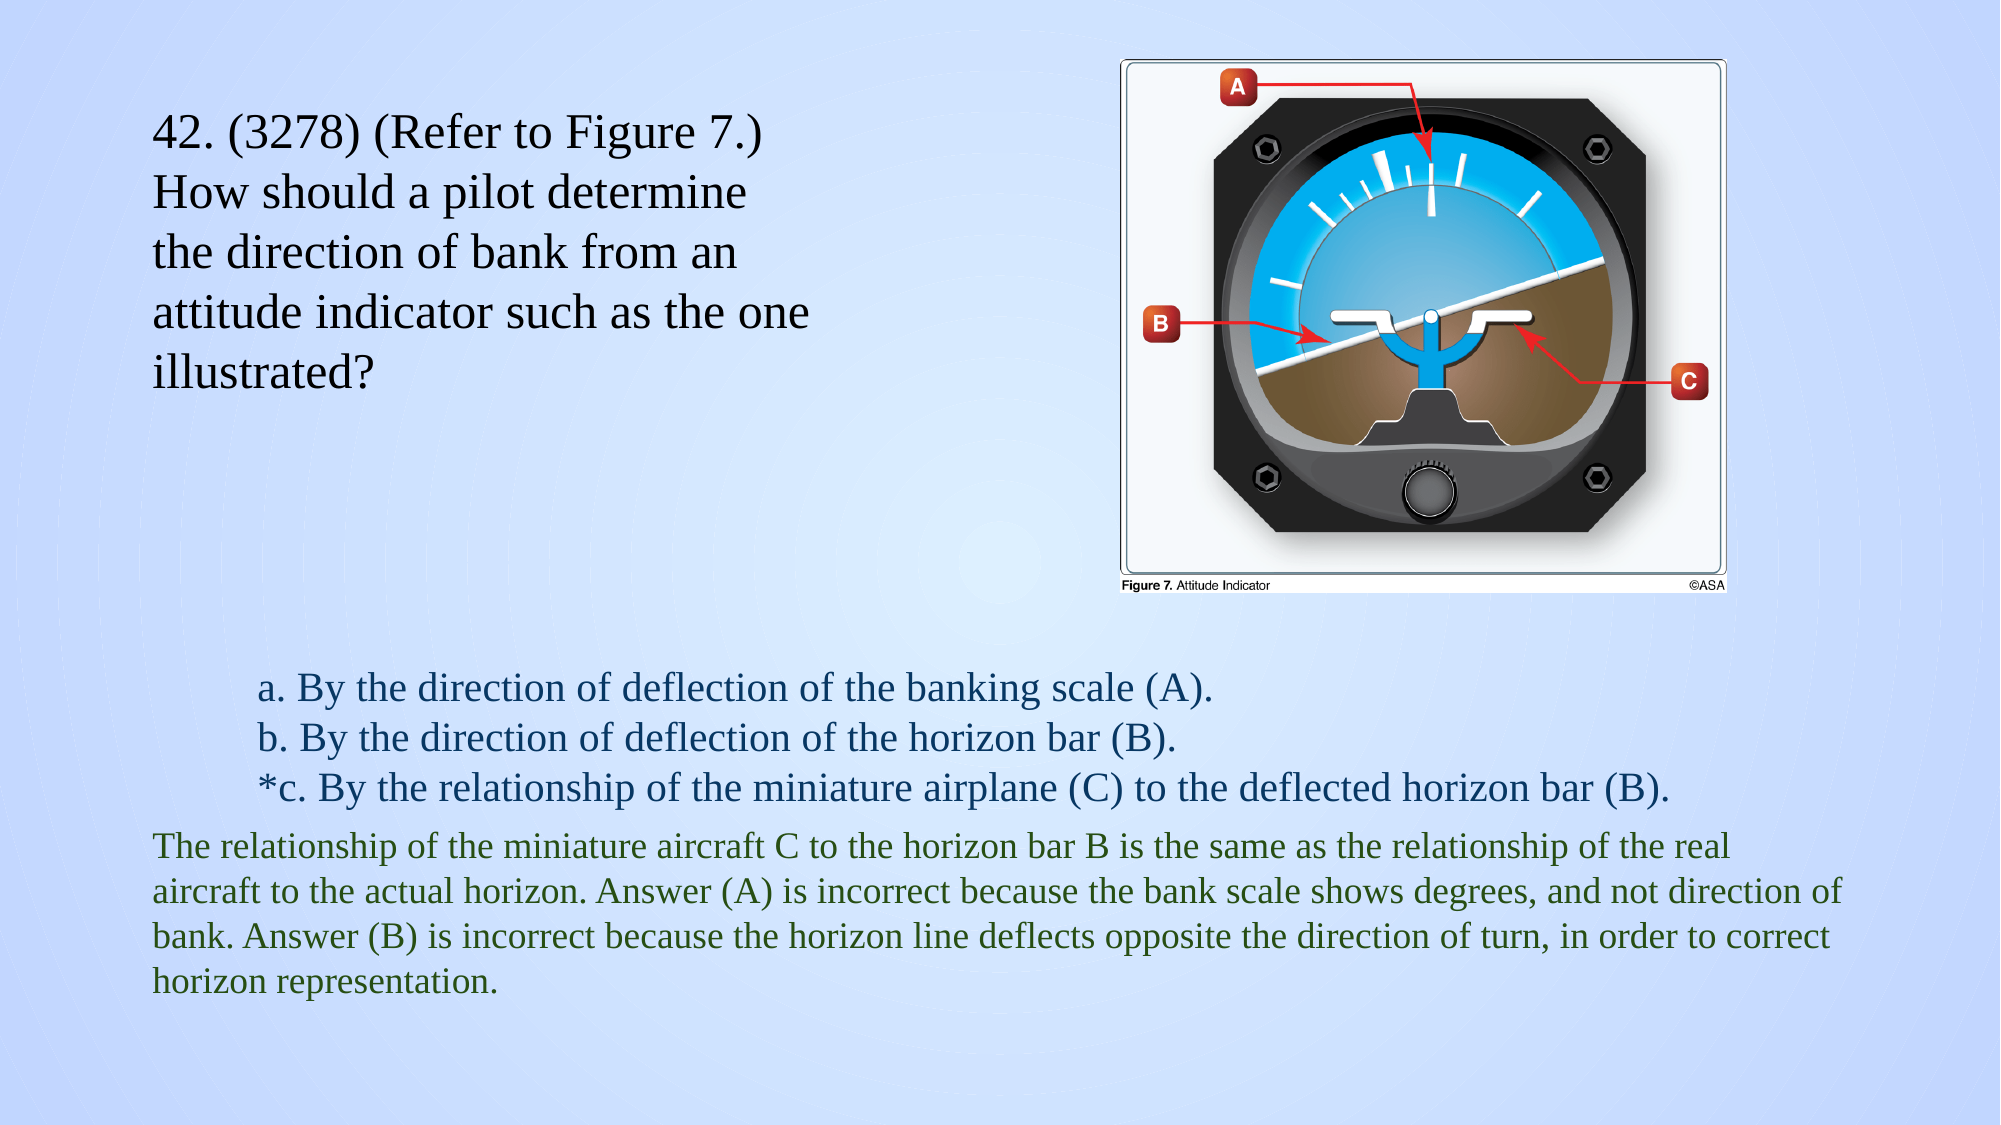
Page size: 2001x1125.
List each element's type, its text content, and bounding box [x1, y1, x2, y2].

list a. By the direction of deflection of the banking scale (A). b. By the direction of deflection of the horizon bar (B). *c. By the relationship of the miniature airplane (C) to the deflected horizon bar (B). The relationship of the miniature aircraft C to the horizon bar B is the same as the relationship of the real aircraft to the actual horizon. Answer (A) is incorrect because the bank scale shows degrees, and not direction of bank. Answer (B) is incorrect because the horizon line deflects opposite the direction of turn, in order to correct horizon representation. [137, 652, 1863, 1014]
picture [1120, 59, 1727, 593]
title 42. (3278) (Refer to Figure 7.) How should a pilot determine the direction of bank from an attitude indicator such as the one illustrated? [137, 59, 830, 437]
